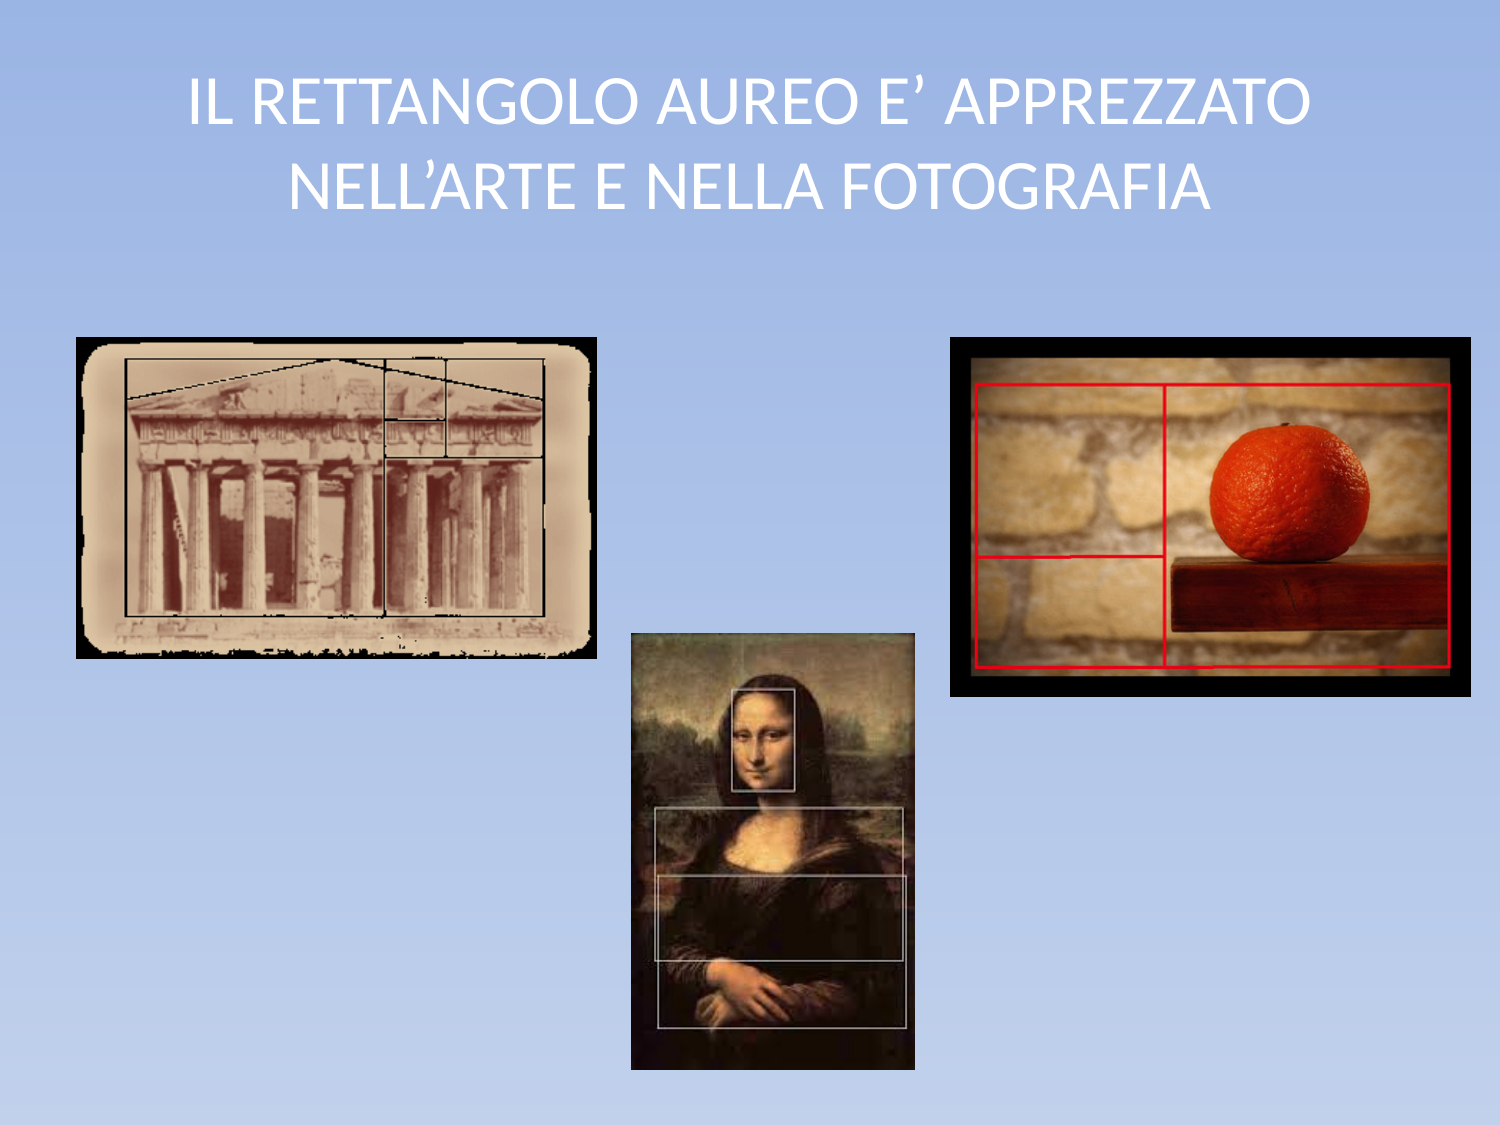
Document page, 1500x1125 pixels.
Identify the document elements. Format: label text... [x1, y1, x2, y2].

title IL RETTANGOLO AUREO E’ APPREZZATO NELL’ARTE E NELLA FOTOGRAFIA [74, 44, 1426, 233]
picture [950, 337, 1471, 697]
picture [76, 337, 597, 660]
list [631, 632, 915, 1070]
